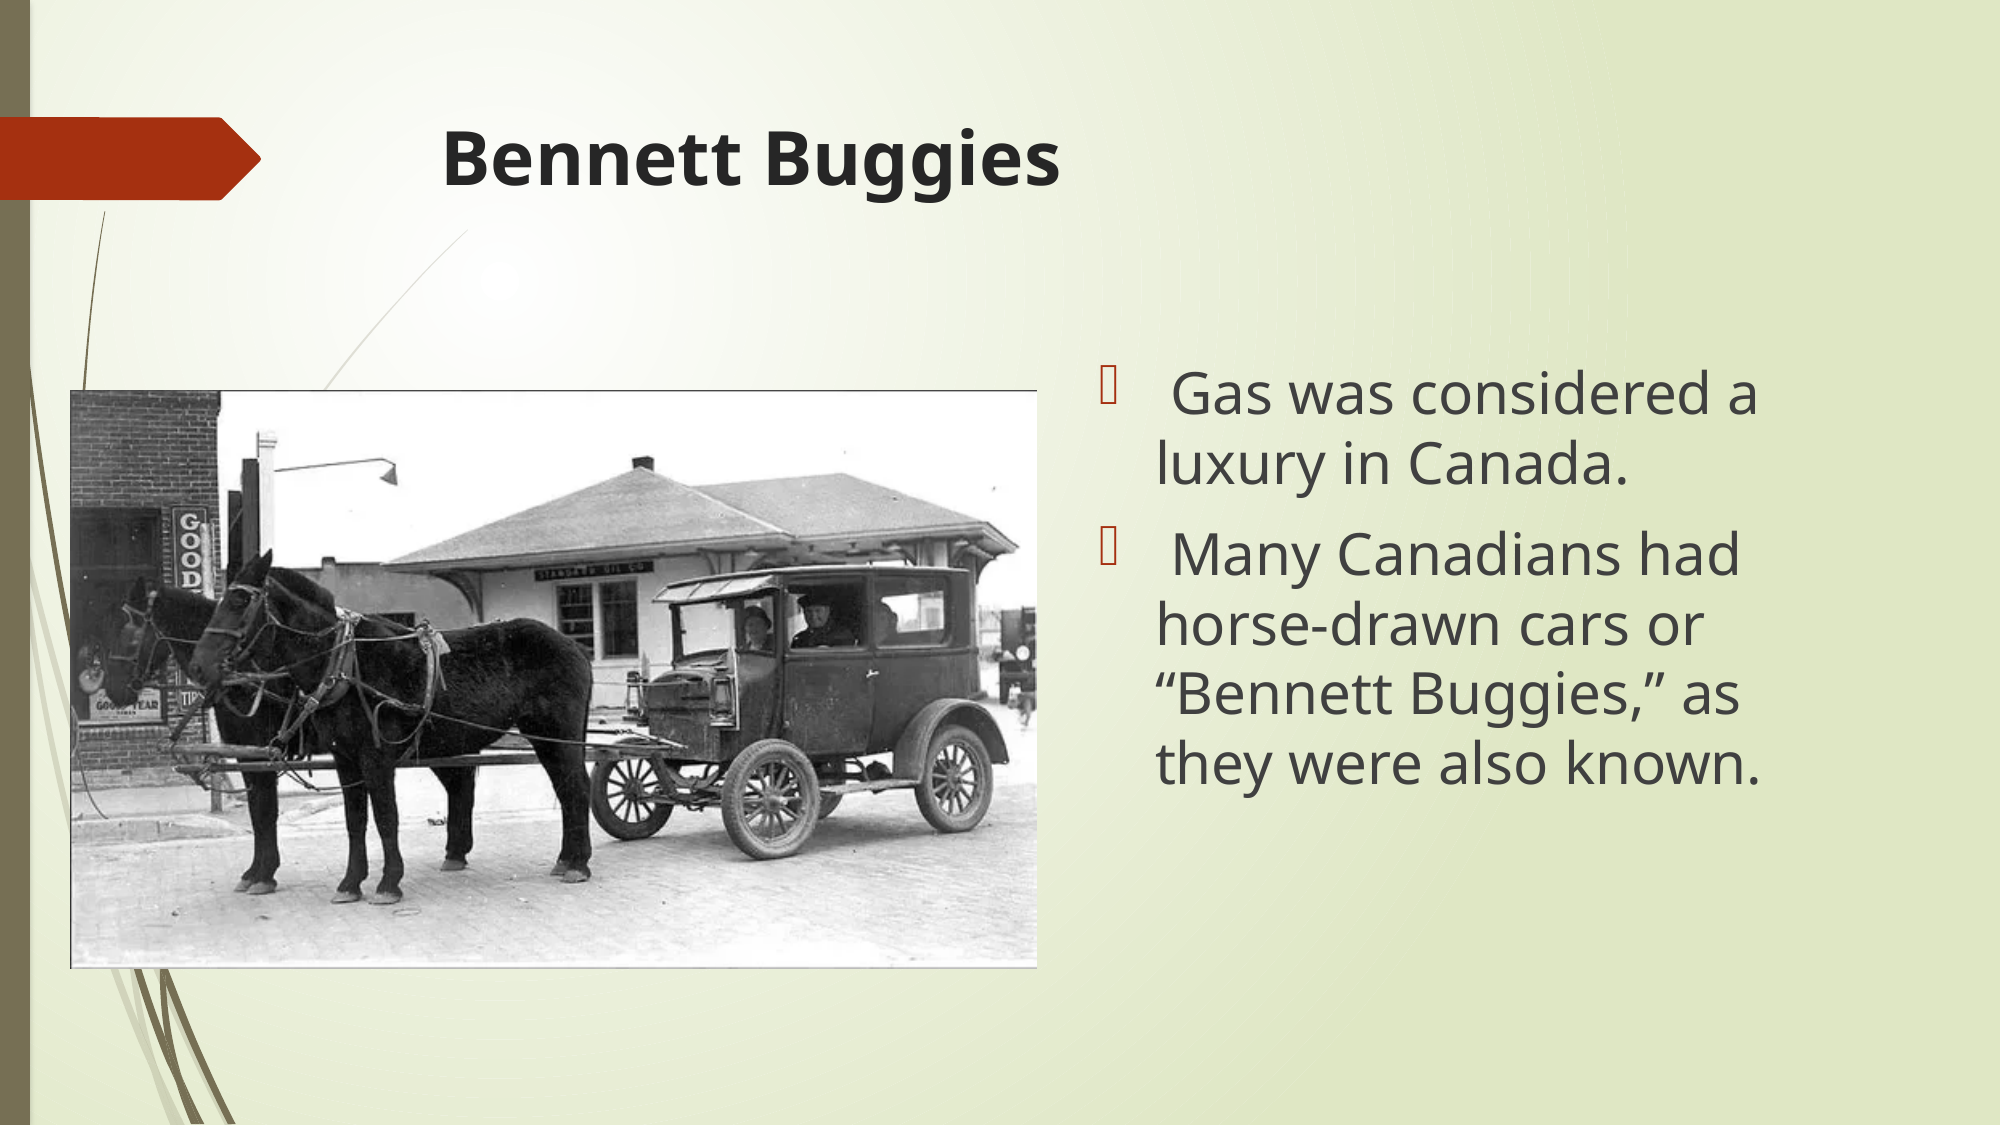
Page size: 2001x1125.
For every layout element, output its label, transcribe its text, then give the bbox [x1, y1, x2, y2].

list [70, 390, 1037, 969]
list Gas was considered a luxury in Canada. Many Canadians had horse-drawn cars or “Bennett Buggies,” as they were also known. [1083, 348, 1888, 1088]
title Bennett Buggies [425, 102, 1888, 313]
